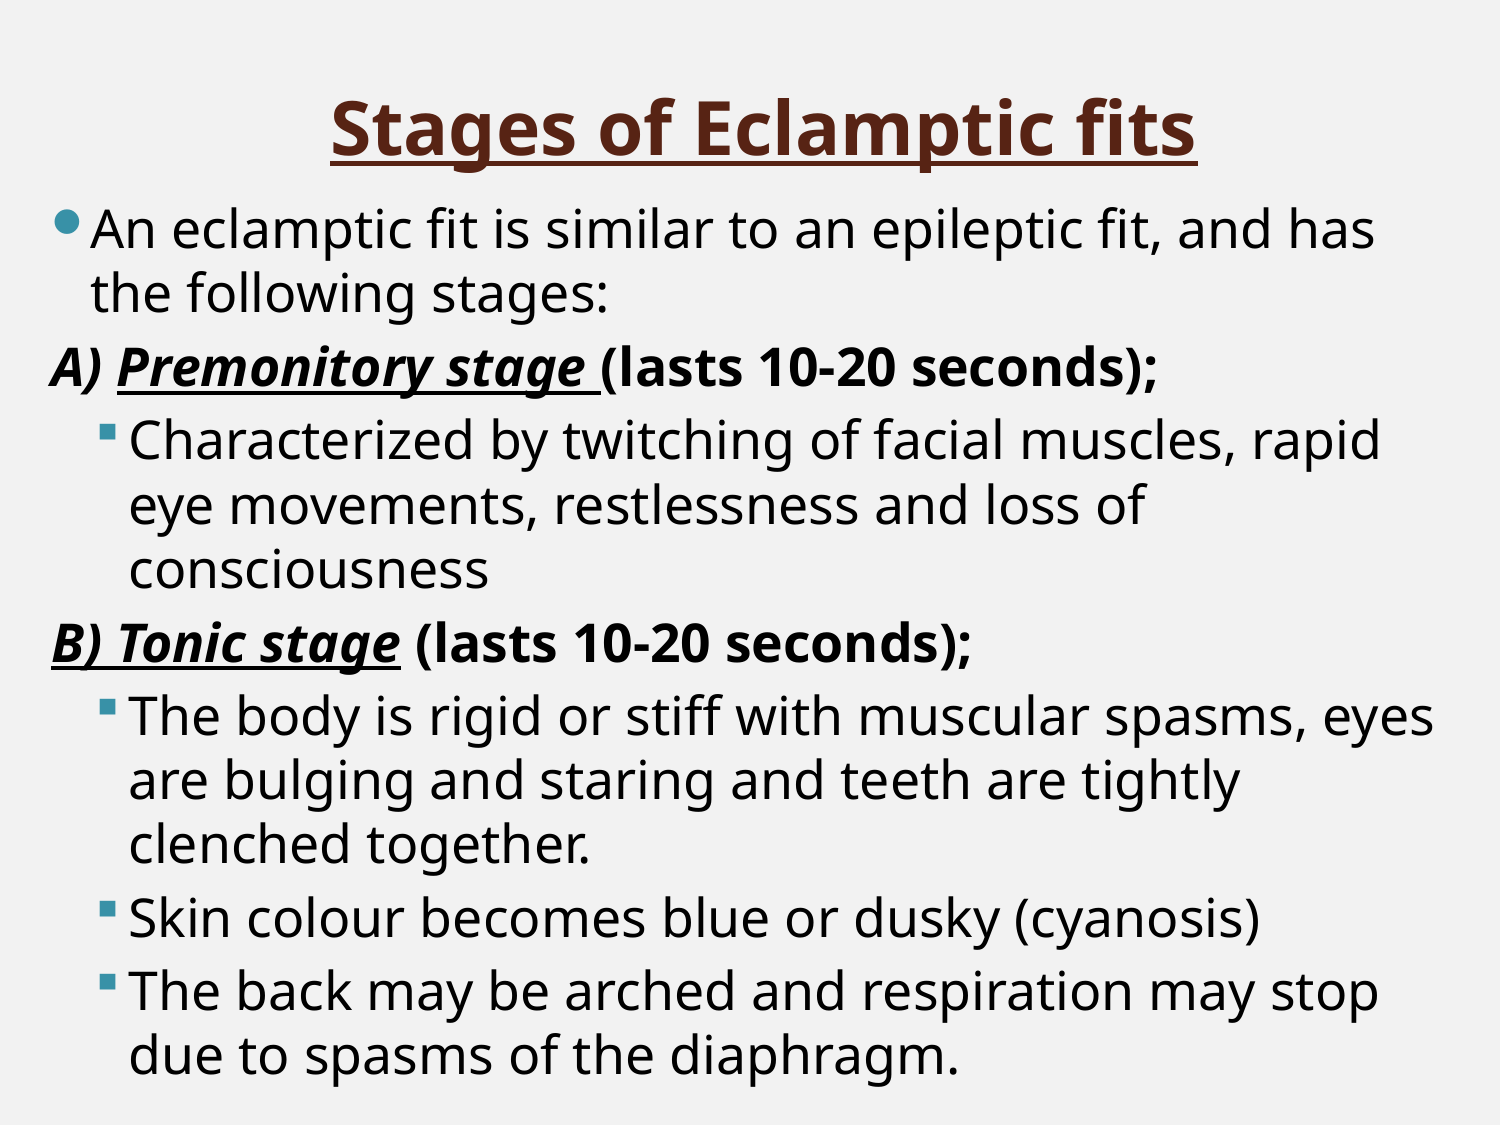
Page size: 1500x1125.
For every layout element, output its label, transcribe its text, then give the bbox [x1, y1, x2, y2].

list An eclamptic fit is similar to an epileptic fit, and has the following stages: A) Premonitory stage (lasts 10-20 seconds); Characterized by twitching of facial muscles, rapid eye movements, restlessness and loss of consciousness B) Tonic stage (lasts 10-20 seconds); The body is rigid or stiff with muscular spasms, eyes are bulging and staring and teeth are tightly clenched together. Skin colour becomes blue or dusky (cyanosis) The back may be arched and respiration may stop due to spasms of the diaphragm. [24, 187, 1463, 1100]
title Stages of Eclamptic fits [62, 62, 1466, 188]
